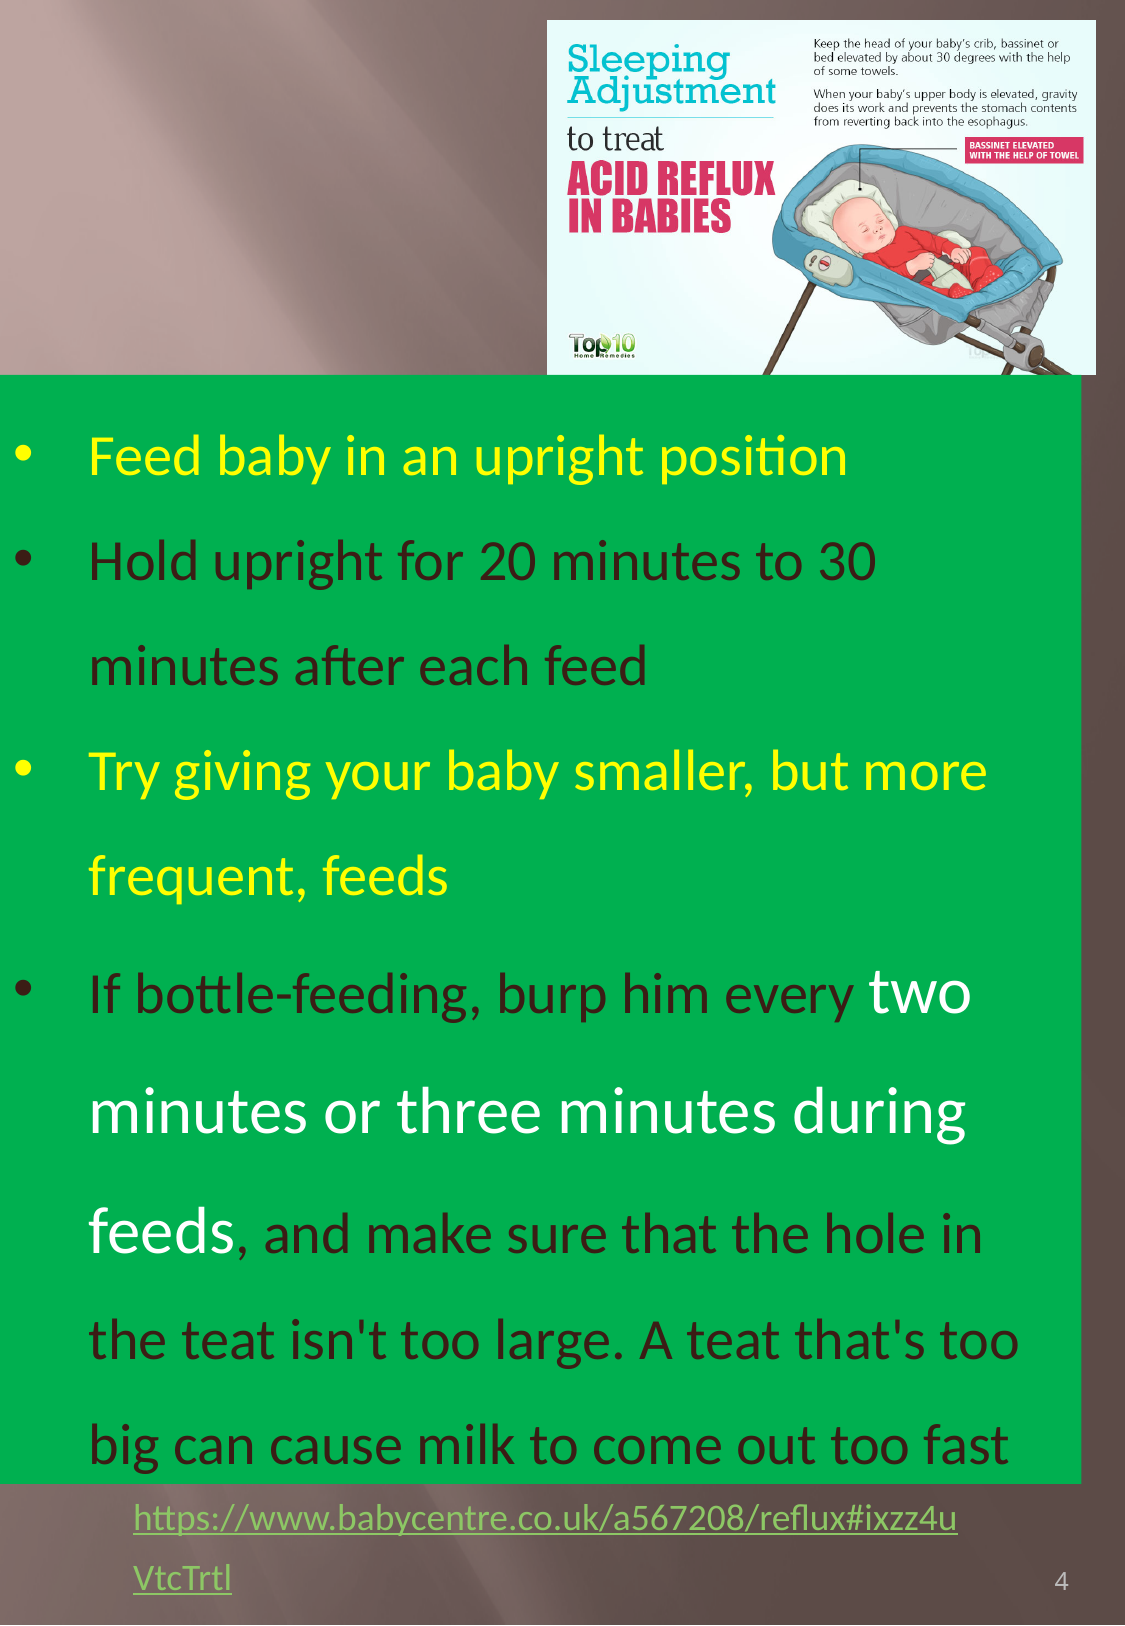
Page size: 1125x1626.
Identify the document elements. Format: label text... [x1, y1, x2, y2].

slide_number 4 [975, 1520, 1069, 1607]
picture [547, 19, 1096, 375]
text_box https://www.babycentre.co.uk/a567208/reflux#ixzz4uVtcTrtl [118, 1484, 975, 1545]
text_box Feed baby in an upright position Hold upright for 20 minutes to 30 minutes after each feed Try giving your baby smaller, but more frequent, feeds If bottle-feeding, burp him every two minutes or three minutes during feeds, and make sure that the hole in the teat isn't too large. A teat that's too big can cause milk to come out too fast [0, 374, 1082, 1484]
